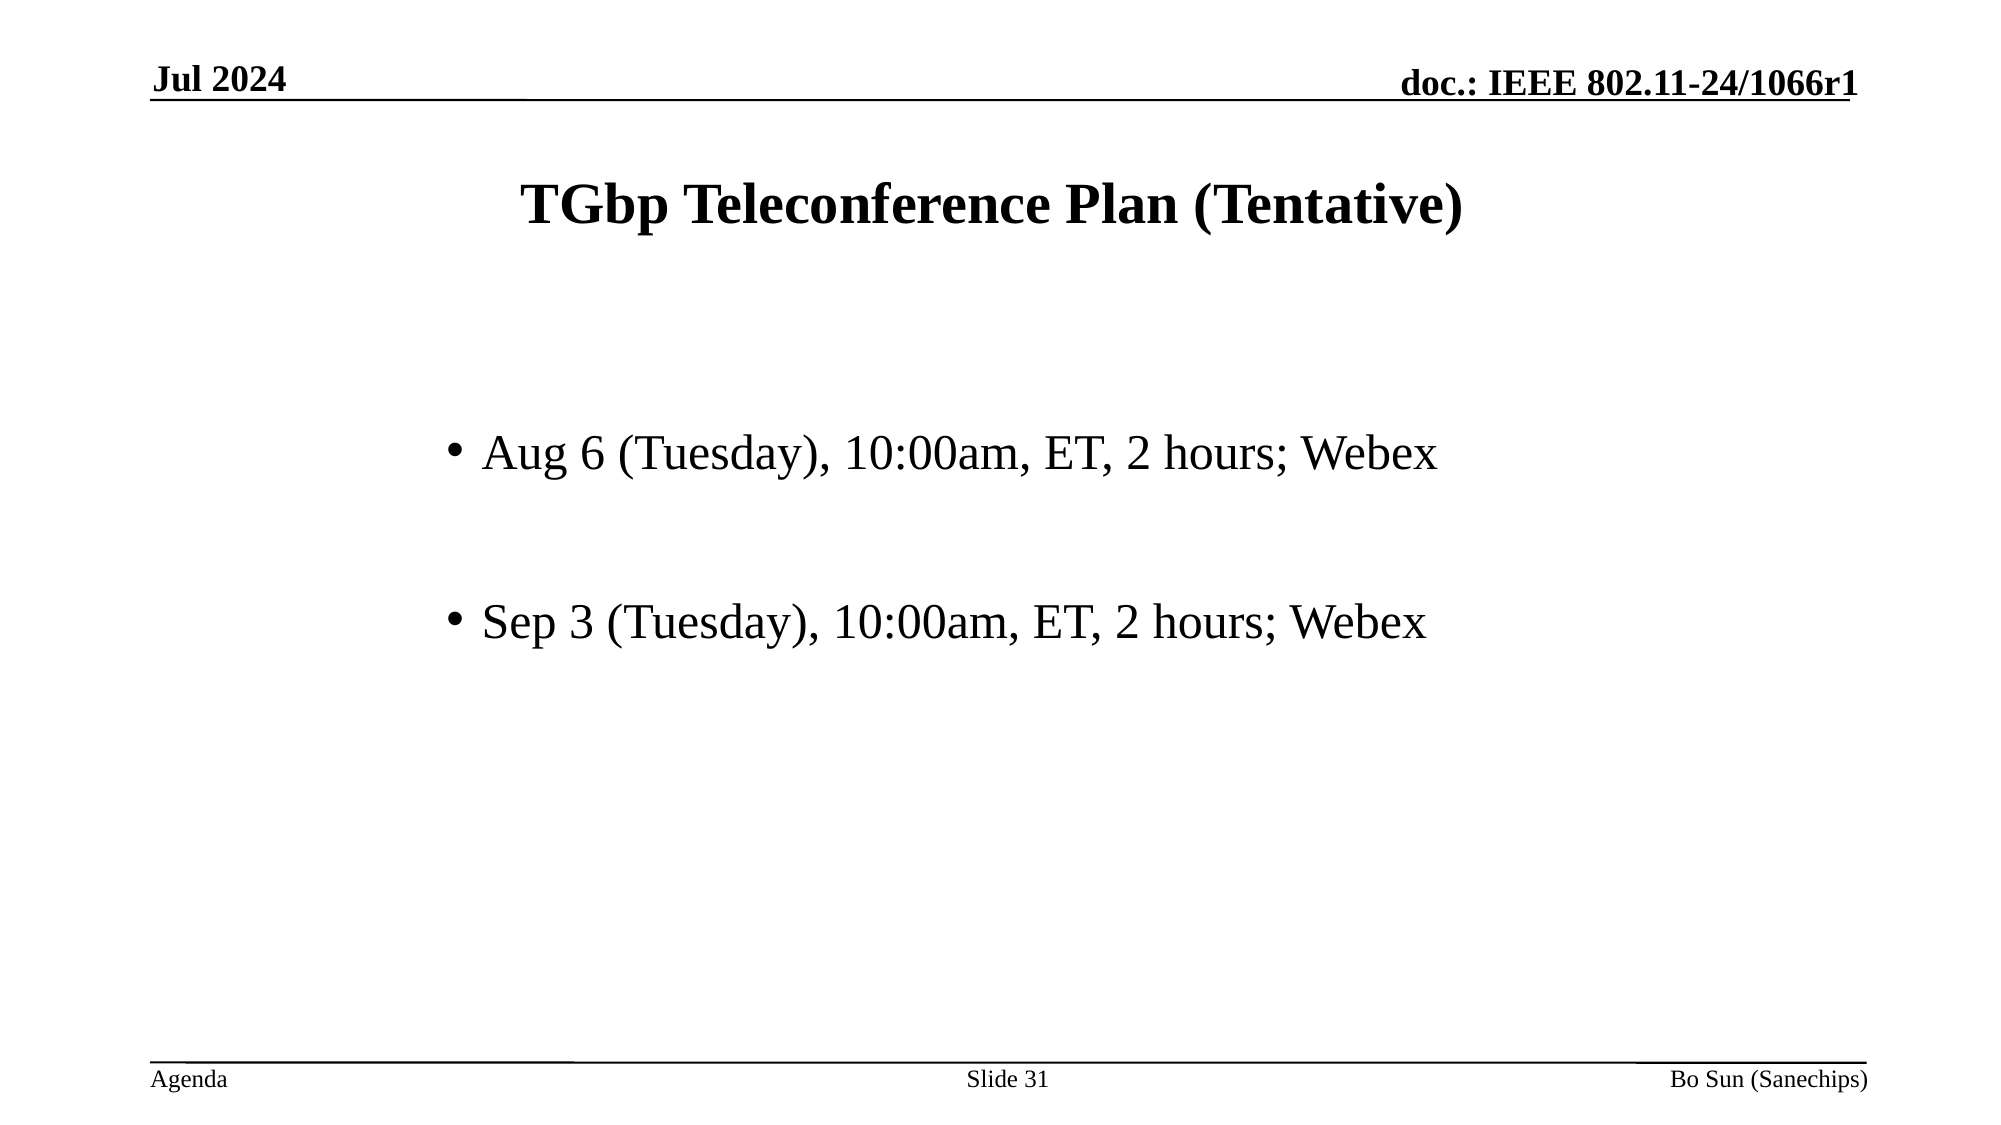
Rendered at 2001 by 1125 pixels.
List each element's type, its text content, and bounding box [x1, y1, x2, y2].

slide_number Slide 31 [949, 1061, 1067, 1123]
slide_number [152, 54, 563, 100]
footer Bo Sun (Sanechips) [1171, 1061, 1869, 1093]
text_box TGbp Teleconference Plan (Tentative) [149, 112, 1850, 288]
text_box Aug 6 (Tuesday), 10:00am, ET, 2 hours; Webex Sep 3 (Tuesday), 10:00am, ET, 2 hours; Webex [375, 399, 1631, 950]
